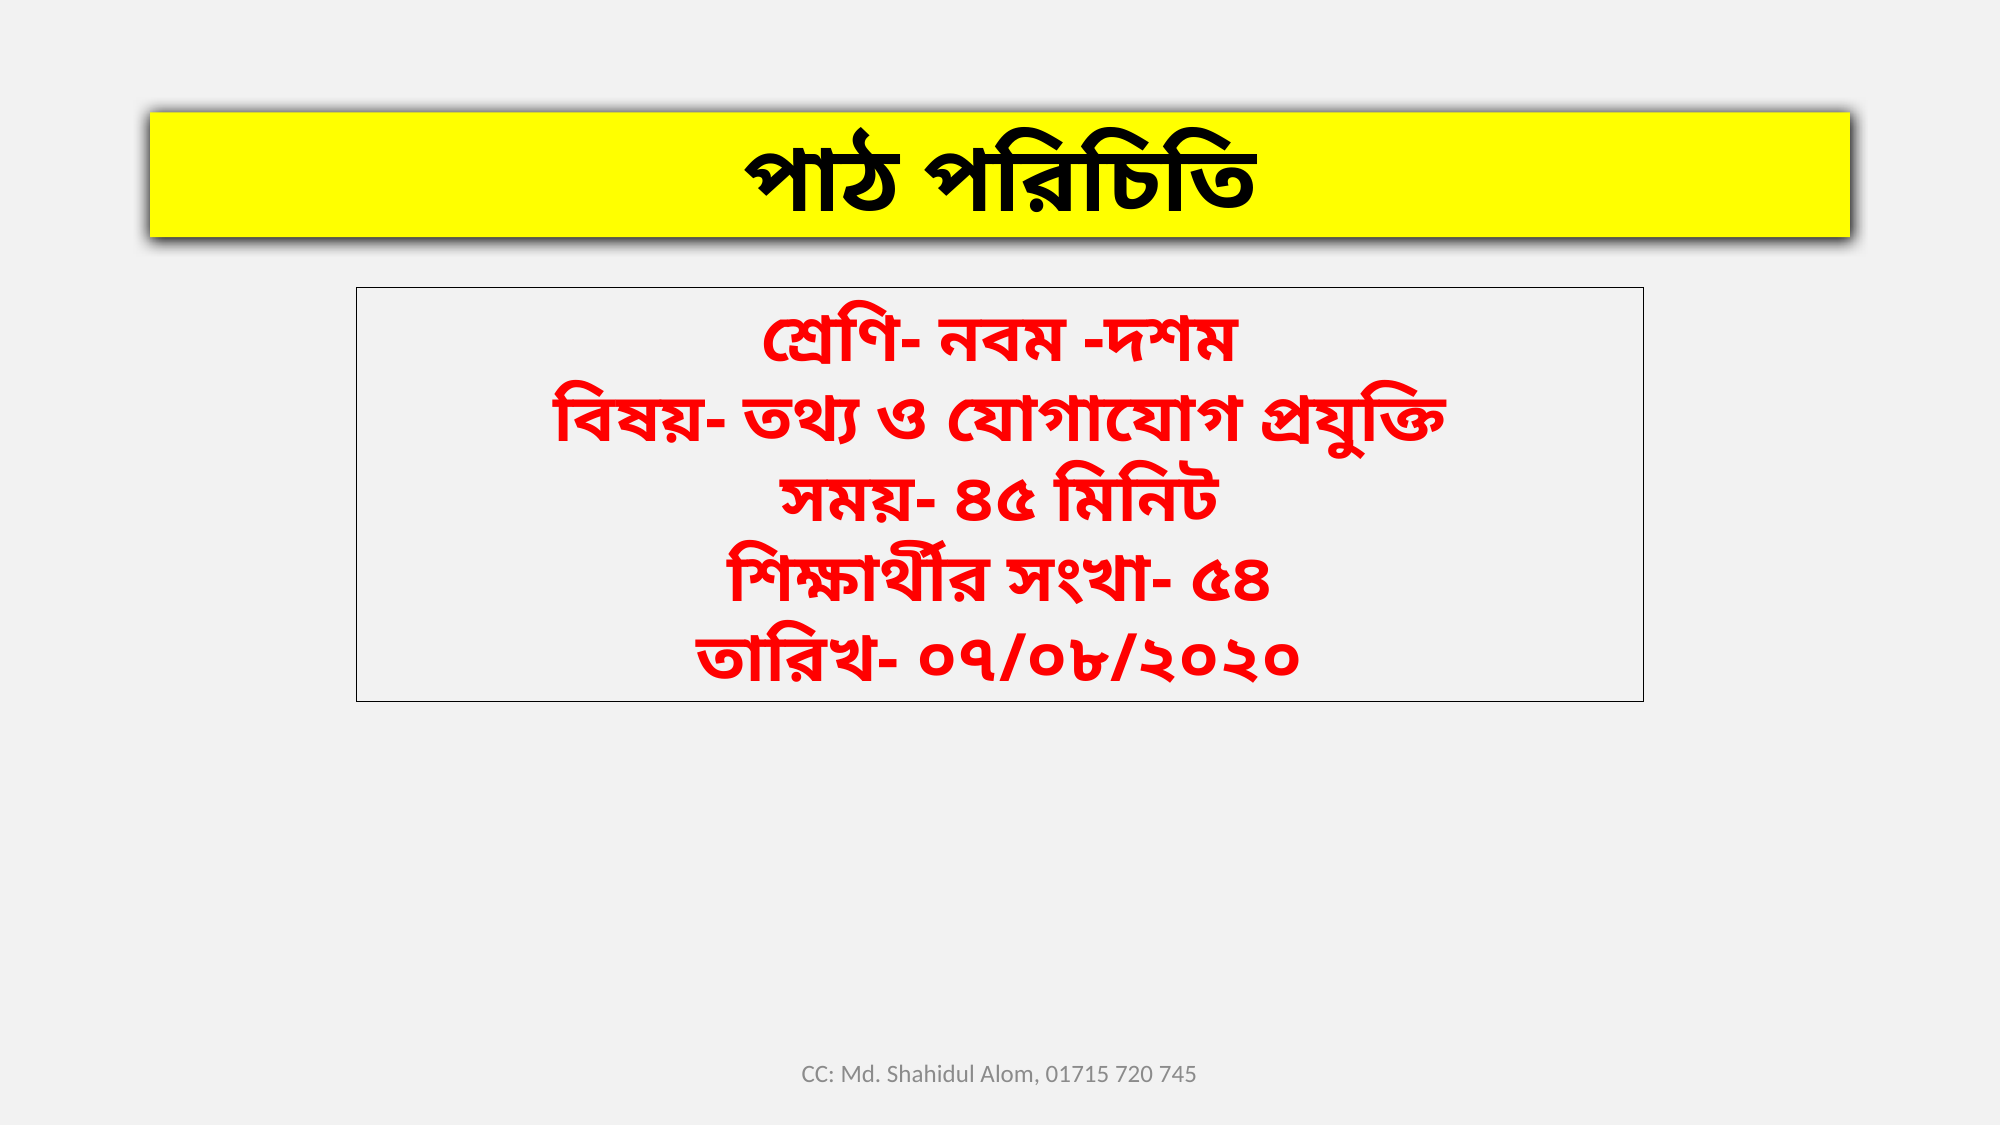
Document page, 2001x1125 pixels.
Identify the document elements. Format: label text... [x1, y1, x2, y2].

footer CC: Md. Shahidul Alom, 01715 720 745 [683, 1042, 1317, 1103]
text_box শ্রেণি- নবম -দশম বিষয়- তথ্য ও যোগাযোগ প্রযুক্তি সময়- ৪৫ মিনিট শিক্ষার্থীর সংখা- ৫৪ তারিখ- ০৭/০৮/২০২০ [356, 287, 1644, 702]
text_box পাঠ পরিচিতি [150, 112, 1850, 238]
